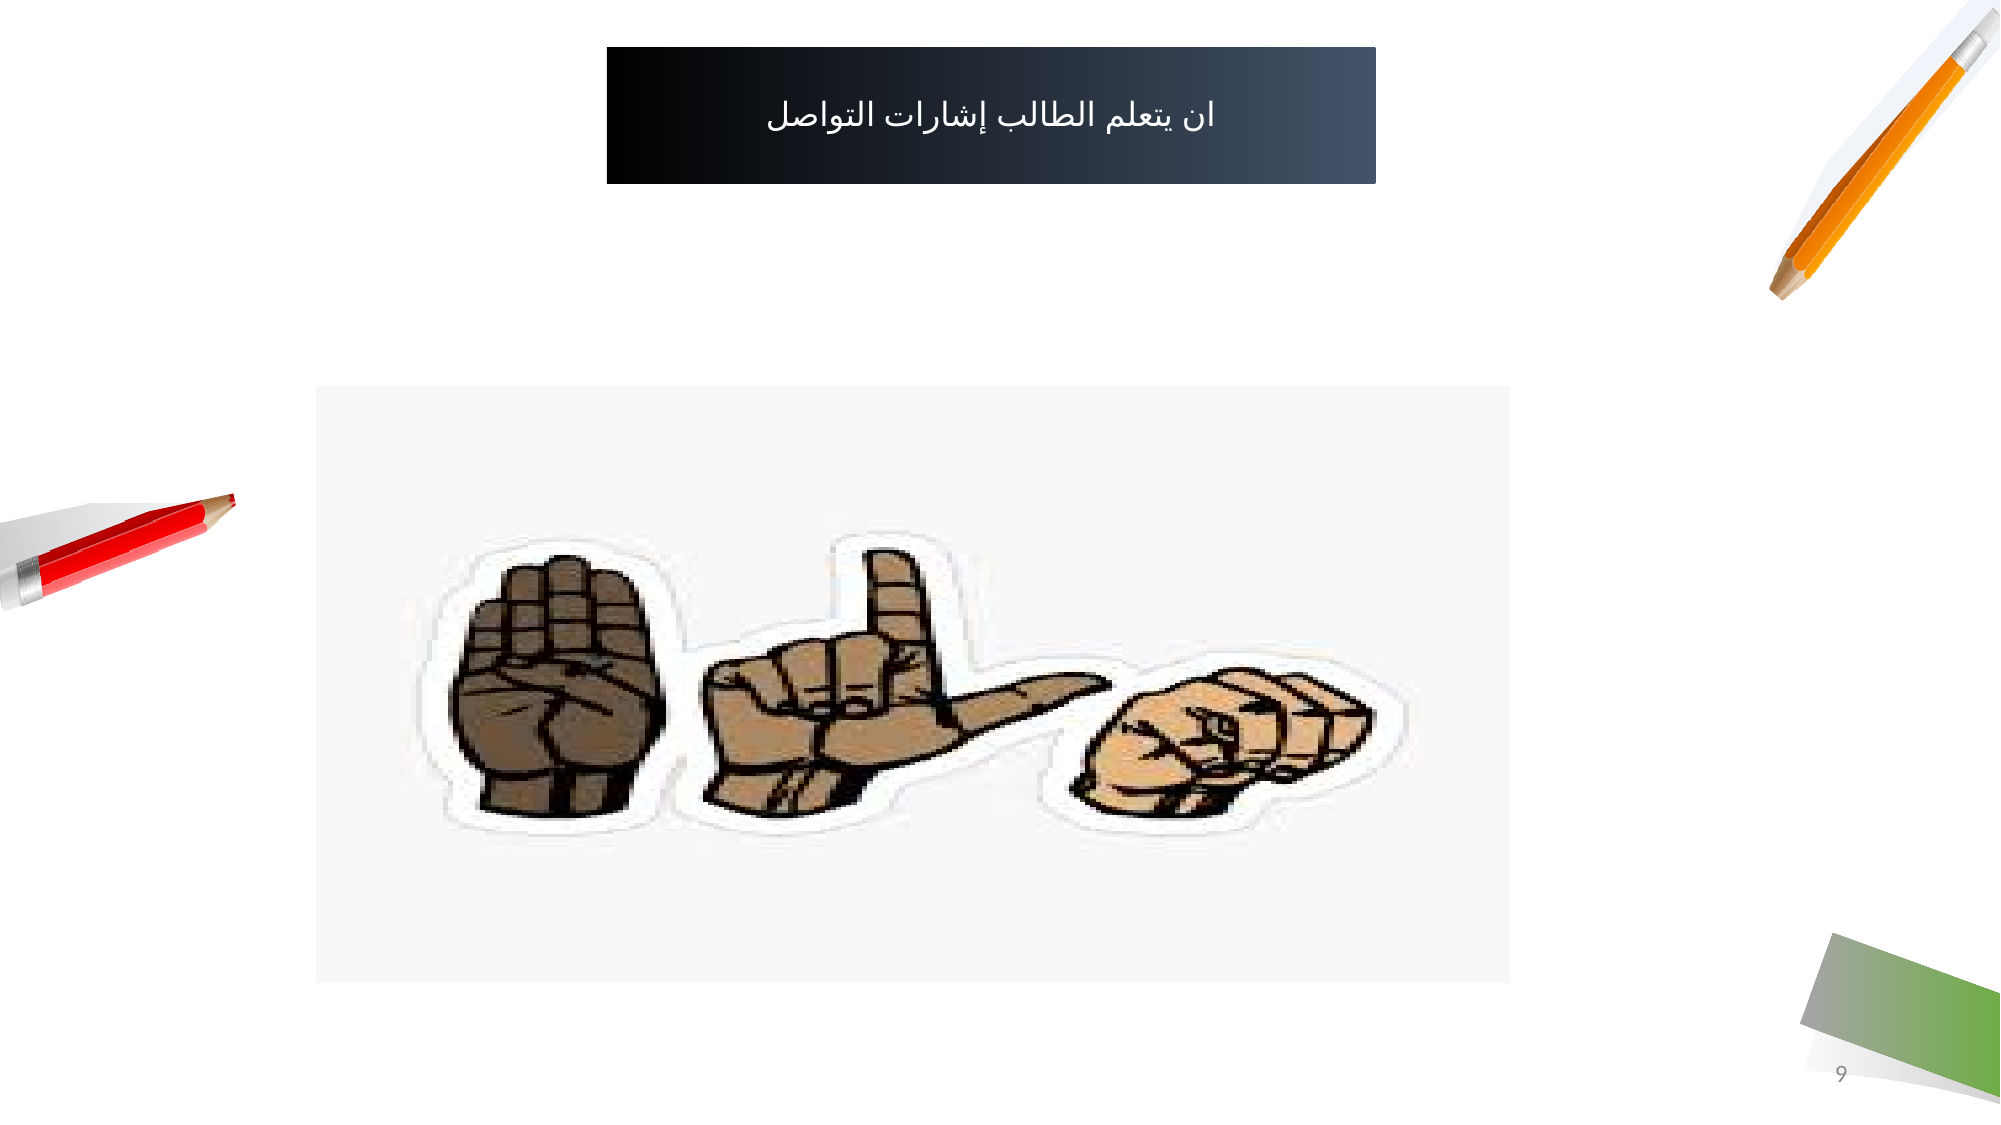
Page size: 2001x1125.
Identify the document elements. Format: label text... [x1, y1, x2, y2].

picture [0, 493, 248, 613]
picture [316, 386, 1510, 983]
picture [1755, 0, 2000, 322]
slide_number 9 [1412, 1042, 1863, 1103]
title ان يتعلم الطالب إشارات التواصل [606, 47, 1376, 184]
